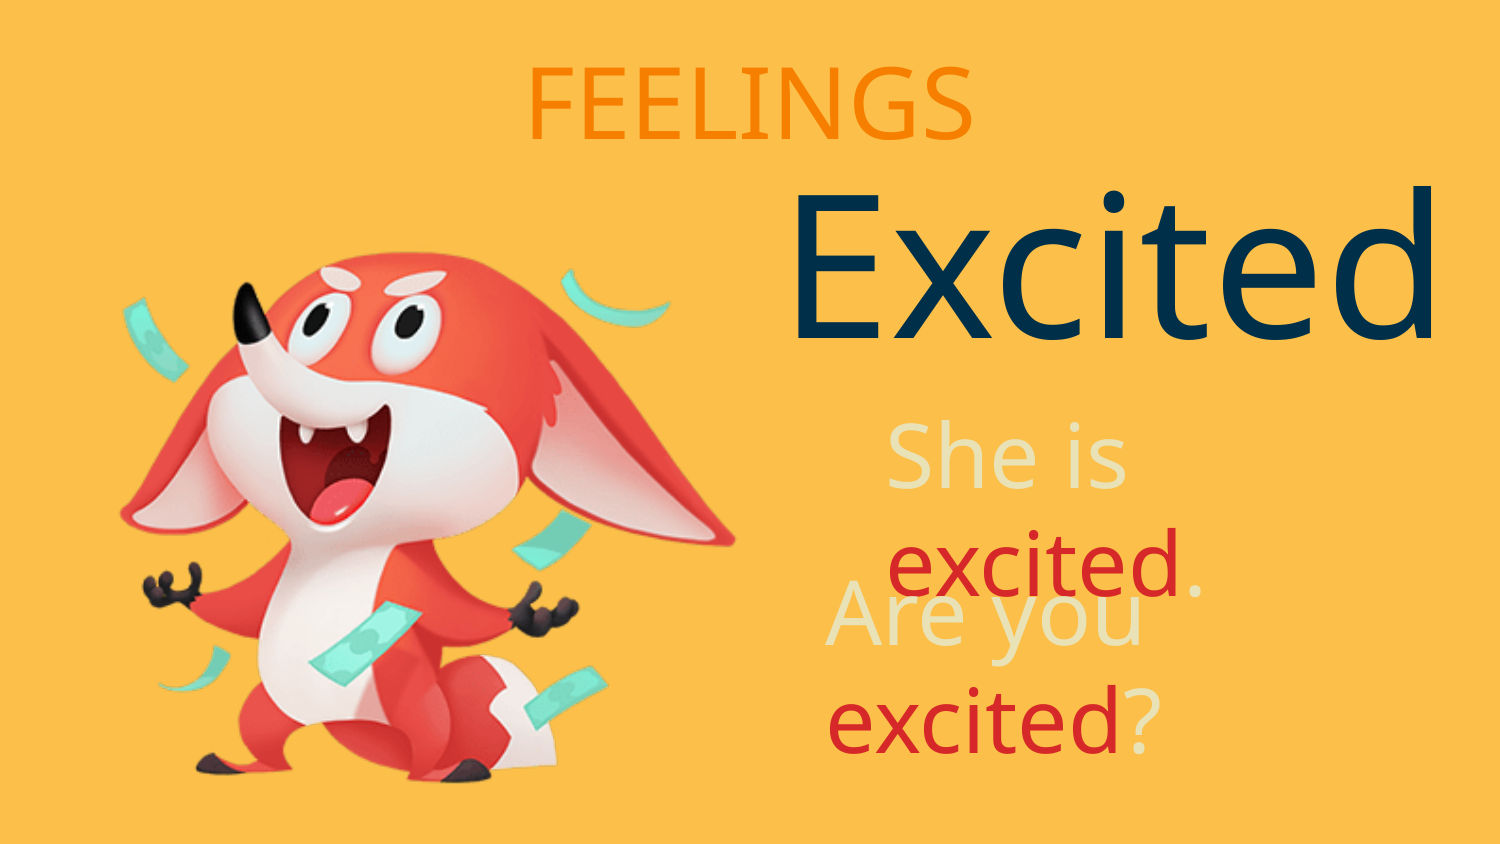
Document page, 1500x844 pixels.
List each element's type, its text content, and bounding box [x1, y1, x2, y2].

picture [21, 87, 778, 844]
text_box Are you excited? [810, 541, 1476, 786]
text_box Excited [782, 123, 1479, 394]
text_box She is excited. [870, 384, 1467, 541]
text_box FEELINGS [0, 24, 1500, 175]
